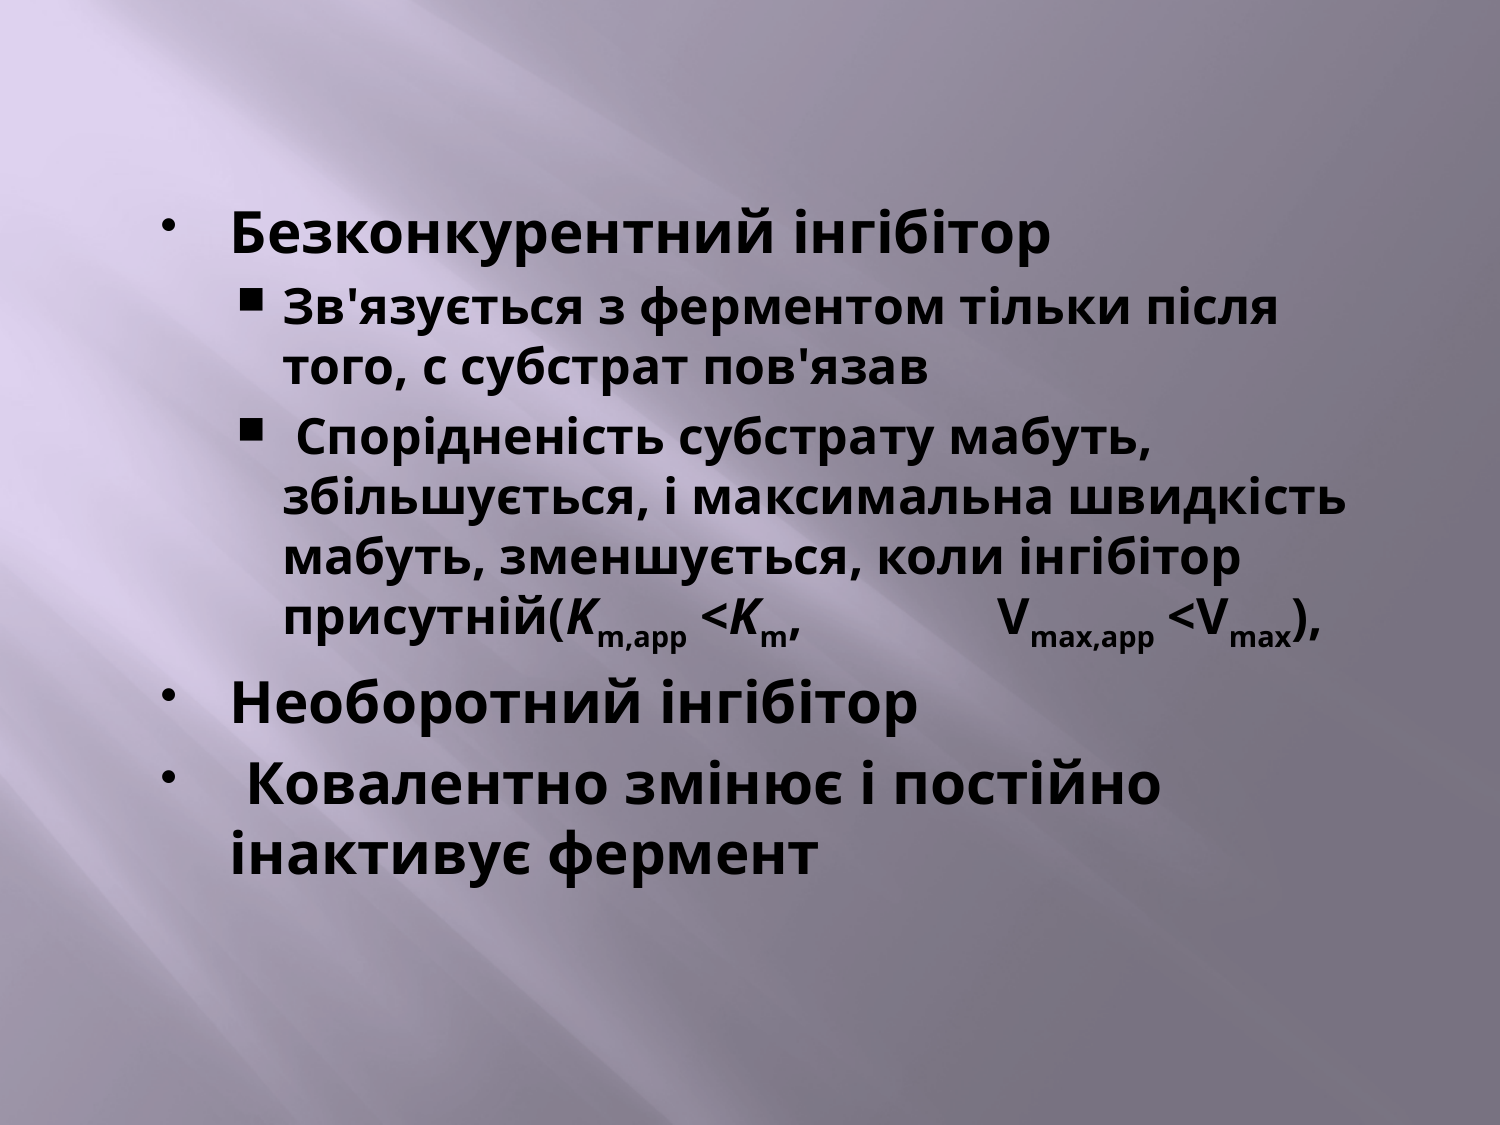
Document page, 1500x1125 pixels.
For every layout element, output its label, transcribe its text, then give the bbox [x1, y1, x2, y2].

list Безконкурентний інгібітор Зв'язується з ферментом тільки після того, с субстрат пов'язав Спорідненість субстрату мабуть, збільшується, і максимальна швидкість мабуть, зменшується, коли інгібітор присутній(Km,app <Km, Vmax,app <Vmax), Необоротний інгібітор Ковалентно змінює і постійно інактивує фермент [125, 187, 1400, 963]
